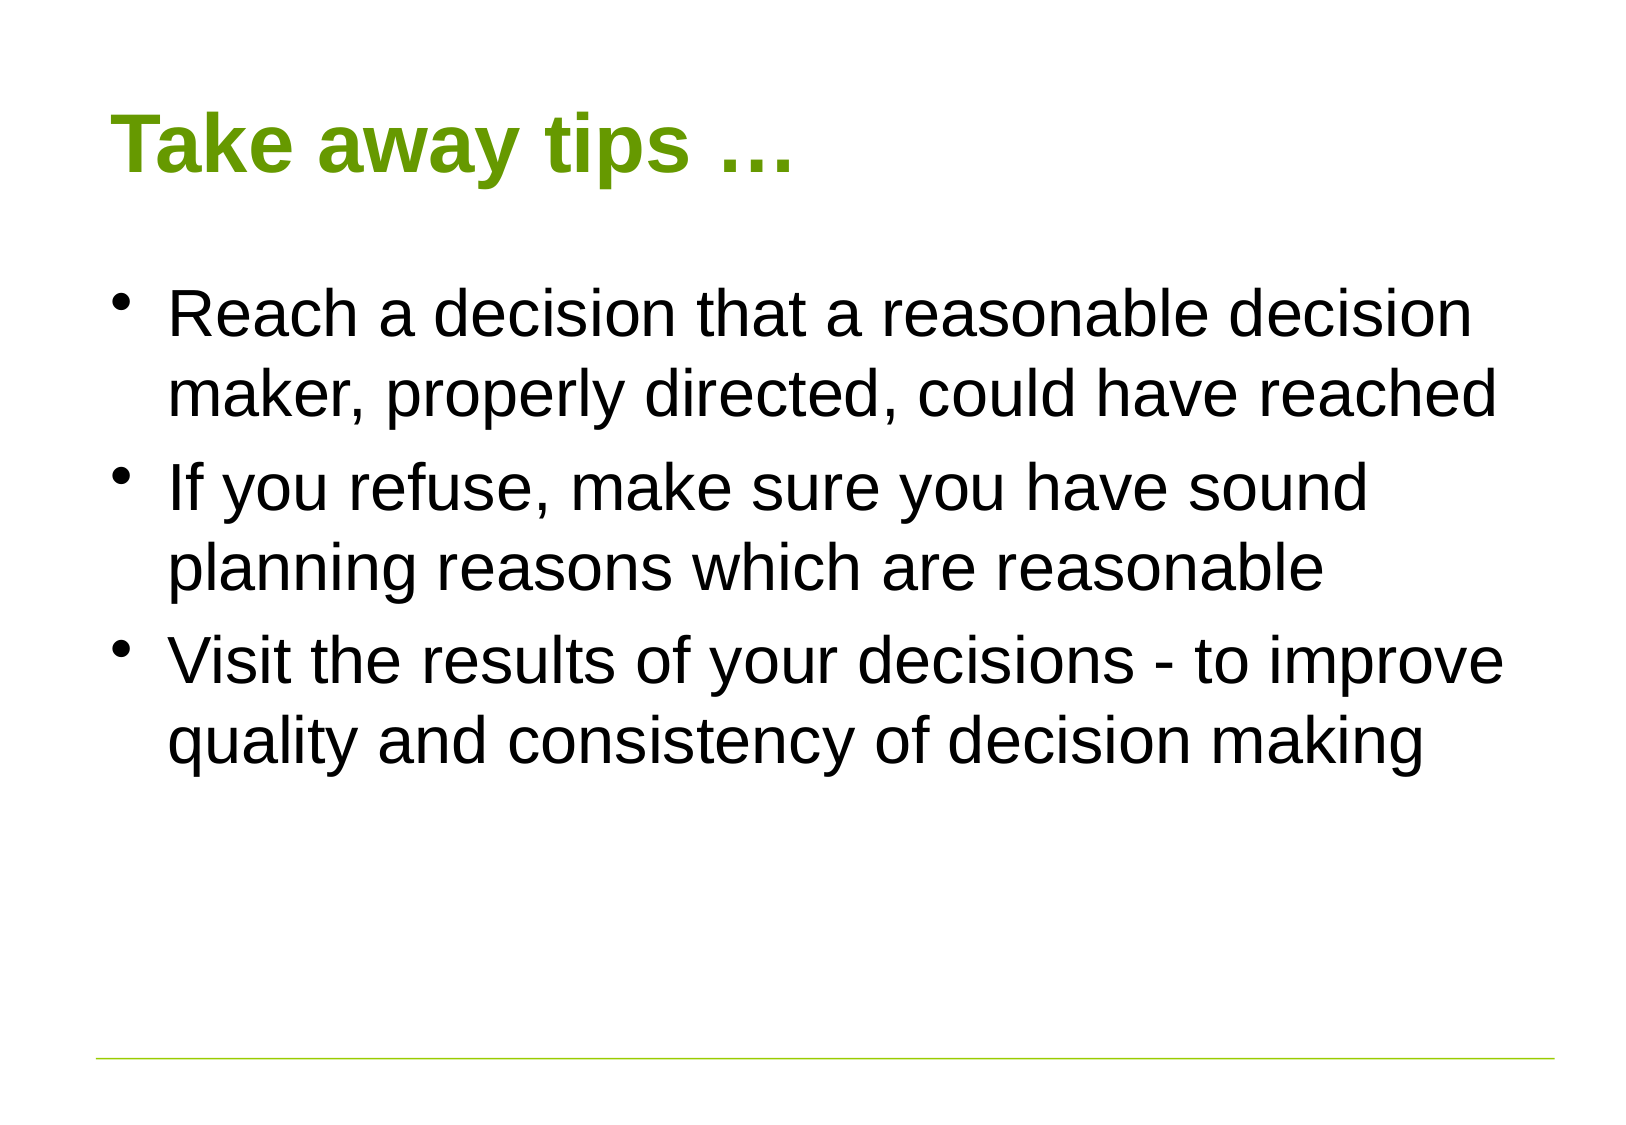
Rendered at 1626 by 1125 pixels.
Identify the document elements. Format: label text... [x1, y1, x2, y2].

title Take away tips … [95, 45, 1559, 233]
list Reach a decision that a reasonable decision maker, properly directed, could have reached If you refuse, make sure you have sound planning reasons which are reasonable Visit the results of your decisions - to improve quality and consistency of decision making [95, 262, 1559, 1005]
